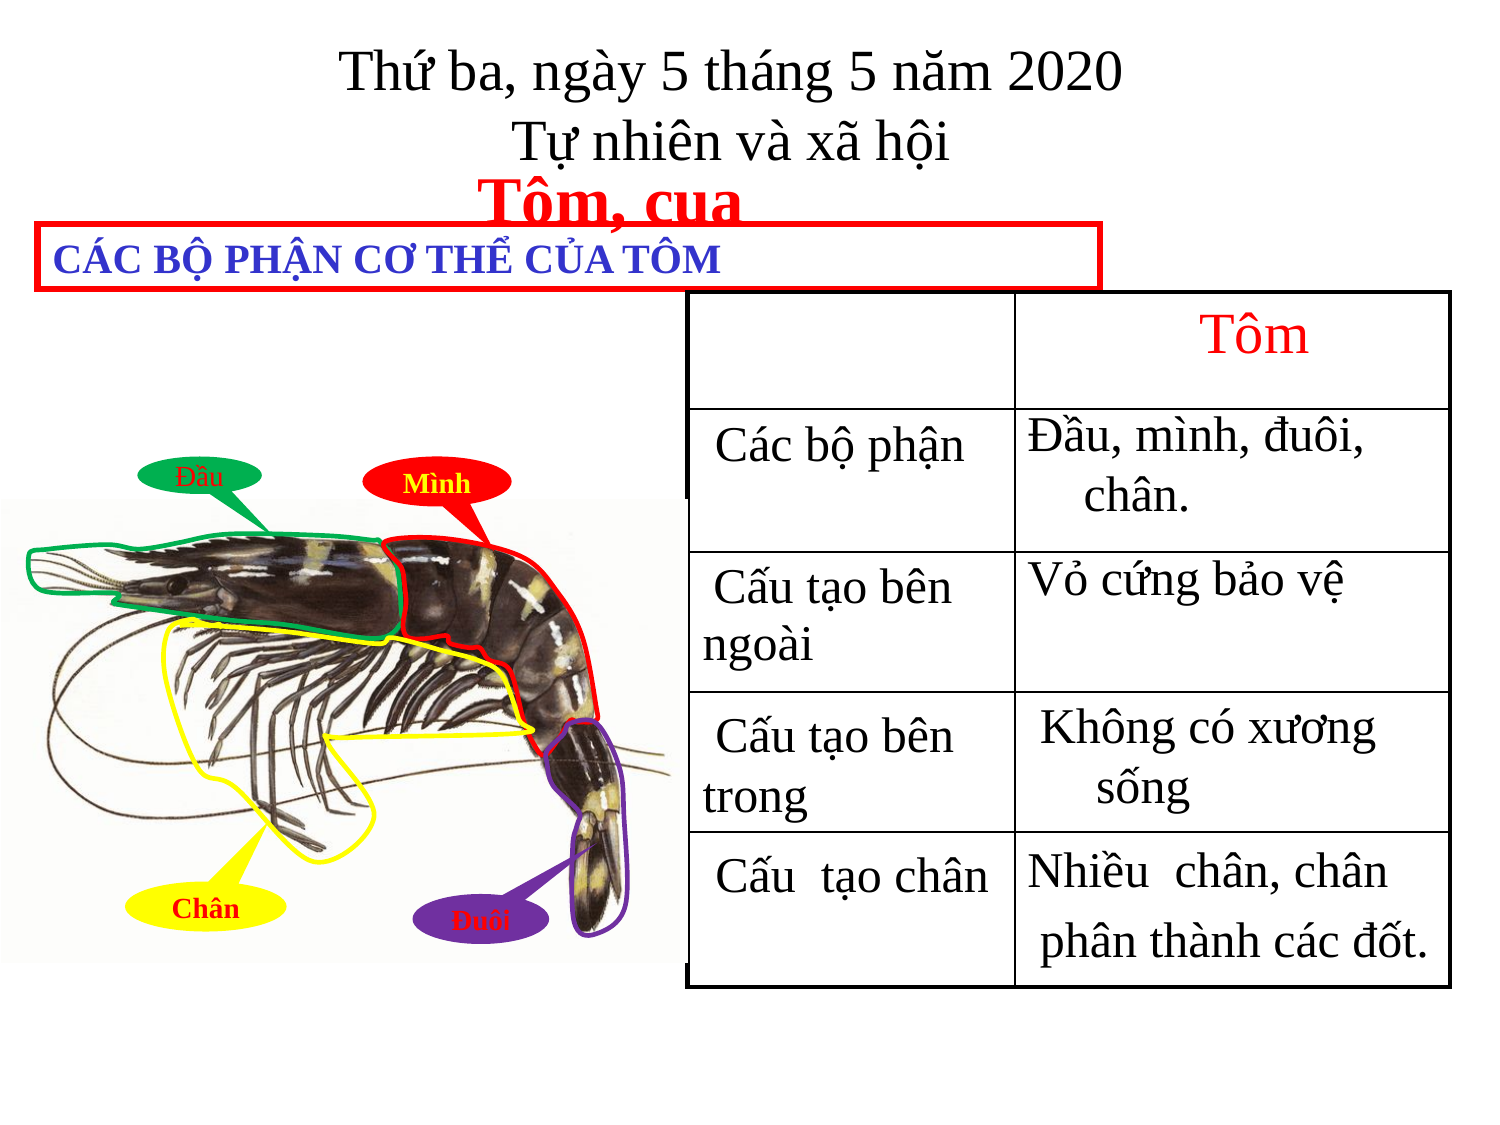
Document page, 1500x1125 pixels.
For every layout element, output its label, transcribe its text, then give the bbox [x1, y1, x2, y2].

text_box Tôm, cua [462, 149, 1098, 245]
table_cell [1016, 693, 1448, 830]
text_box Vỏ cứng bảo vệ [1012, 538, 1463, 651]
text_box Đầu, mình, đuôi, chân. [1012, 394, 1425, 519]
picture [1, 499, 688, 963]
table_cell Cấu tạo bên ngoài [691, 553, 1014, 691]
text_box CÁC BỘ PHẬN CƠ THỂ CỦA TÔM [37, 224, 1100, 290]
table_cell Cấu tạo bên trong [691, 693, 1014, 831]
text_box Không có xương sống [1025, 686, 1450, 799]
text_box Đầu [137, 456, 262, 498]
text_box Thứ ba, ngày 5 tháng 5 năm 2020 Tự nhiên và xã hội [300, 24, 1163, 180]
table_cell [1016, 410, 1448, 538]
text_box Mình [362, 456, 512, 498]
table_header [690, 294, 1014, 408]
table_cell [1016, 943, 1448, 985]
table_cell Cấu tạo chân [690, 833, 1014, 985]
text_box Nhiều chân, chân phân thành các đốt. [1012, 830, 1500, 943]
table_cell [1016, 651, 1448, 691]
table_cell Các bộ phận [690, 410, 1014, 551]
table_header Tôm [1016, 294, 1448, 408]
